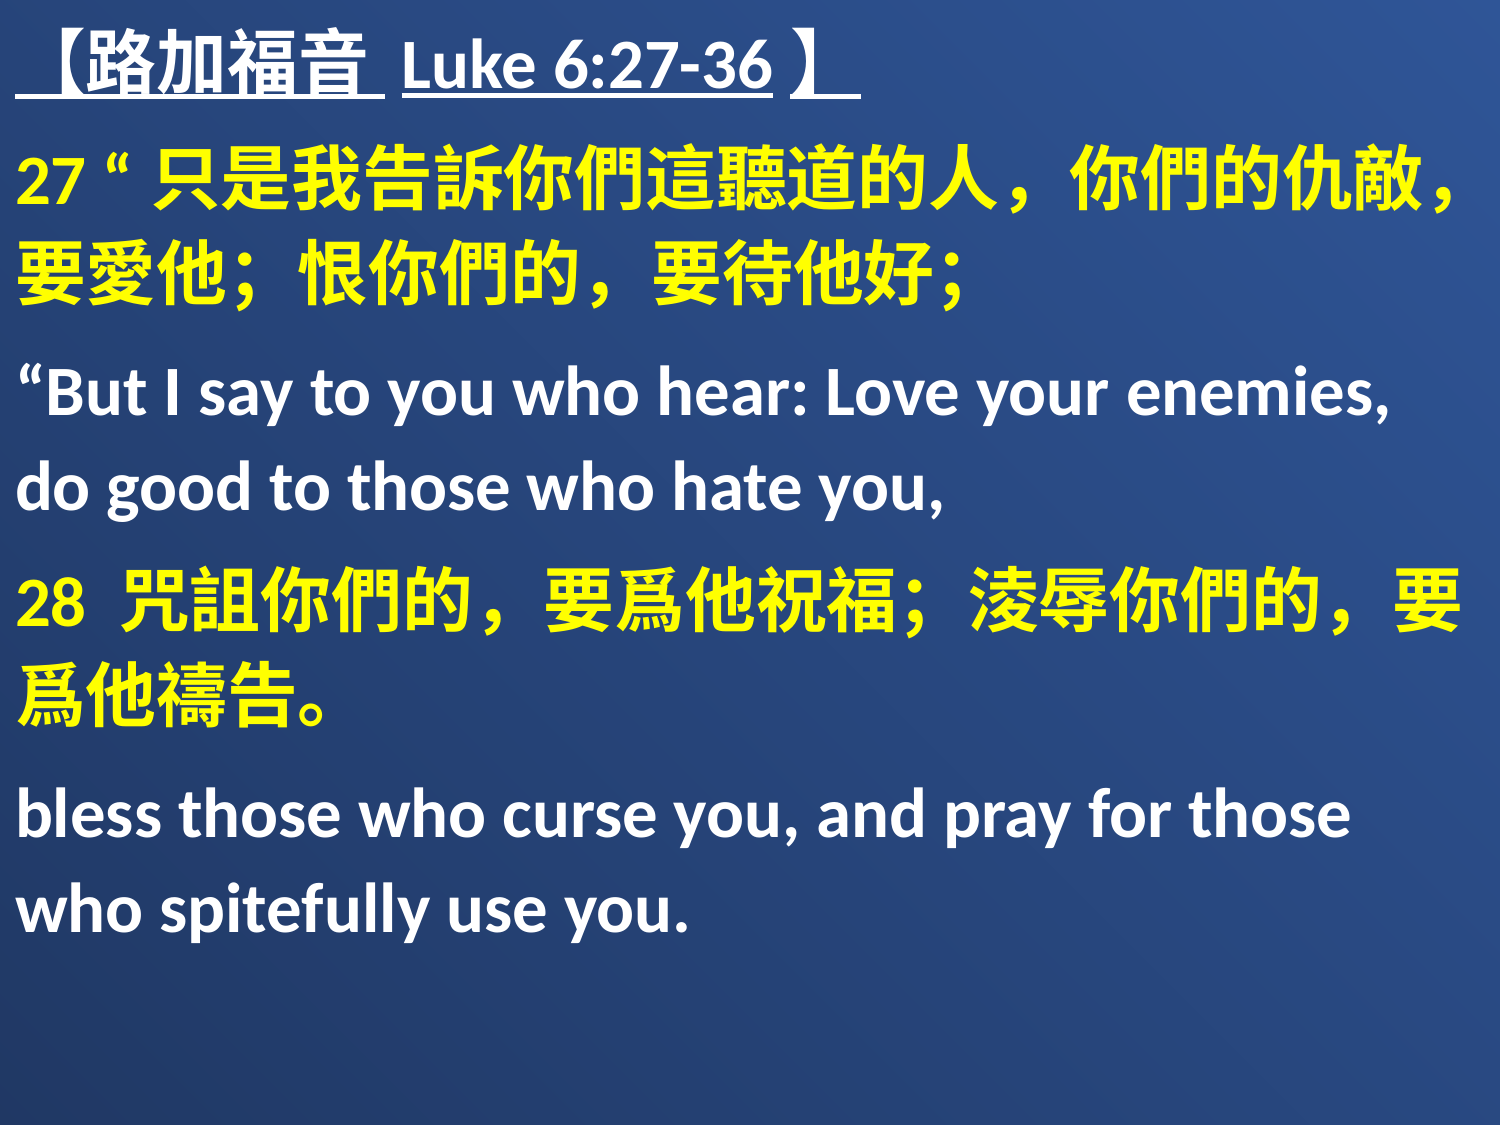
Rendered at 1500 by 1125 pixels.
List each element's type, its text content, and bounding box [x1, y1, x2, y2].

subtitle 【路加福音 Luke 6:27-36】 27 “只是我告訴你們這聽道的人，你們的仇敵，要愛他；恨你們的，要待他好； “But I say to you who hear: Love your enemies, do good to those who hate you, 28 咒詛你們的，要爲他祝福；淩辱你們的，要爲他禱告。 bless those who curse you, and pray for those who spitefully use you. [0, 0, 1500, 1125]
